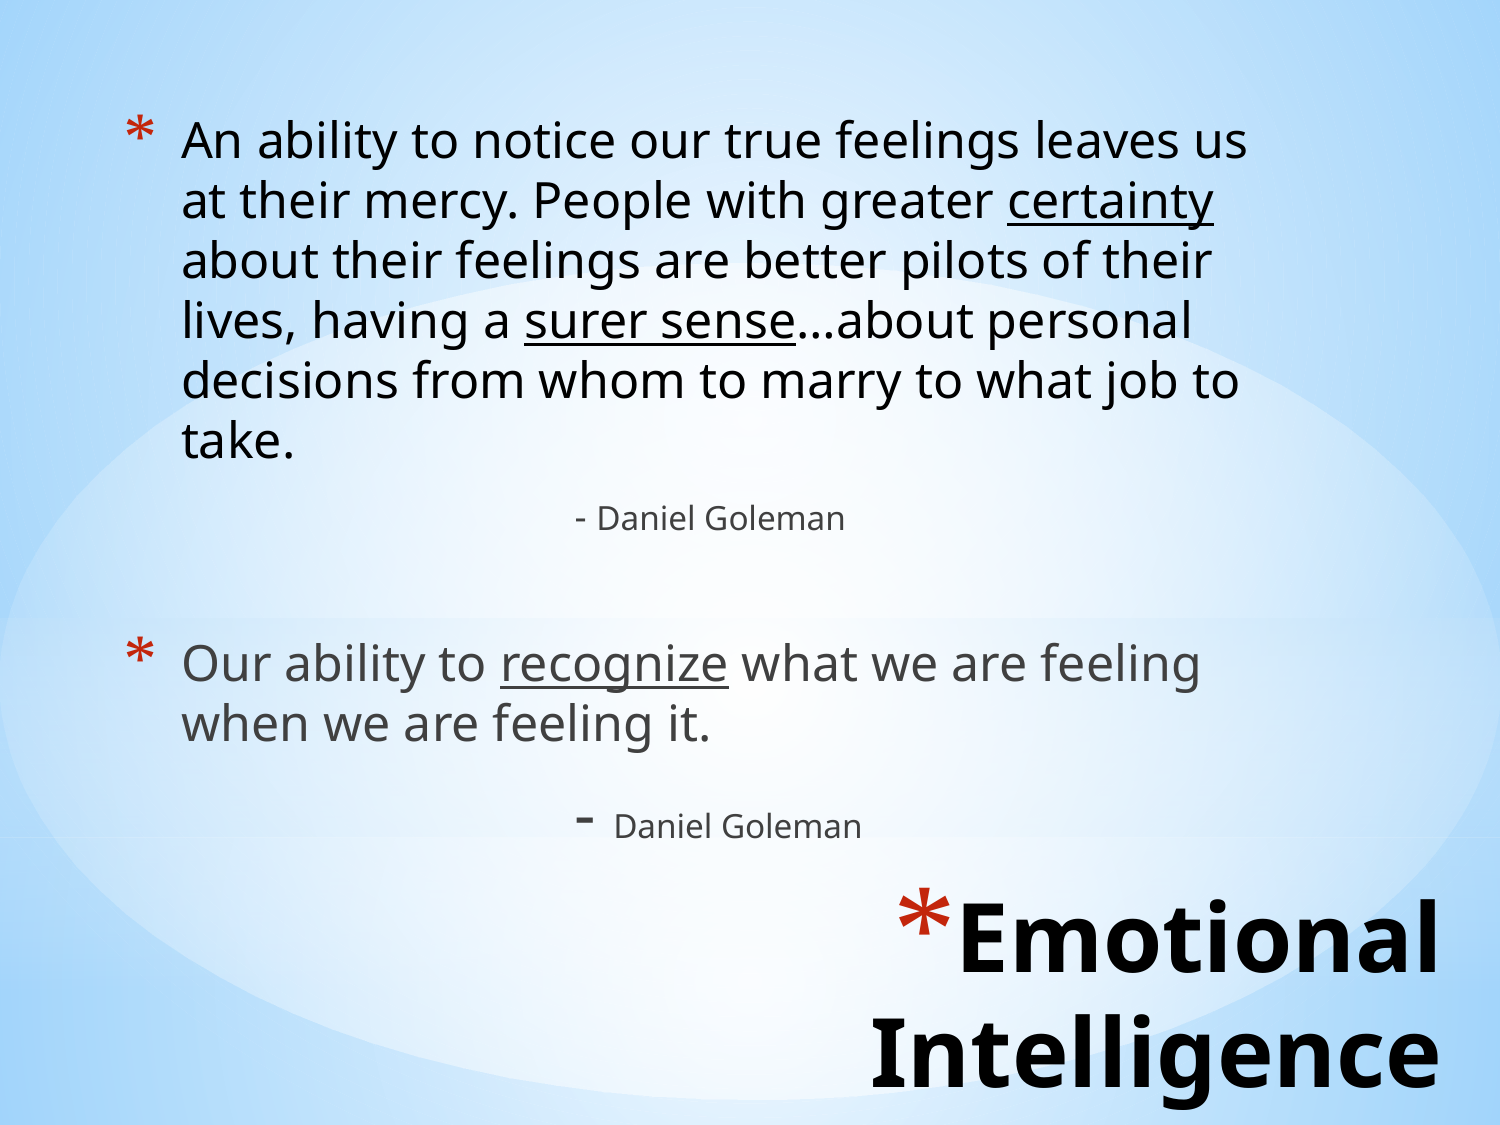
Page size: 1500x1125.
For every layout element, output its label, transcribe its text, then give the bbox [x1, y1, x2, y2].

list An ability to notice our true feelings leaves us at their mercy. People with greater certainty about their feelings are better pilots of their lives, having a surer sense…about personal decisions from whom to marry to what job to take. - Daniel Goleman Our ability to recognize what we are feeling when we are feeling it. - Daniel Goleman [109, 101, 1302, 933]
title Emotional Intelligence [389, 869, 1458, 1057]
